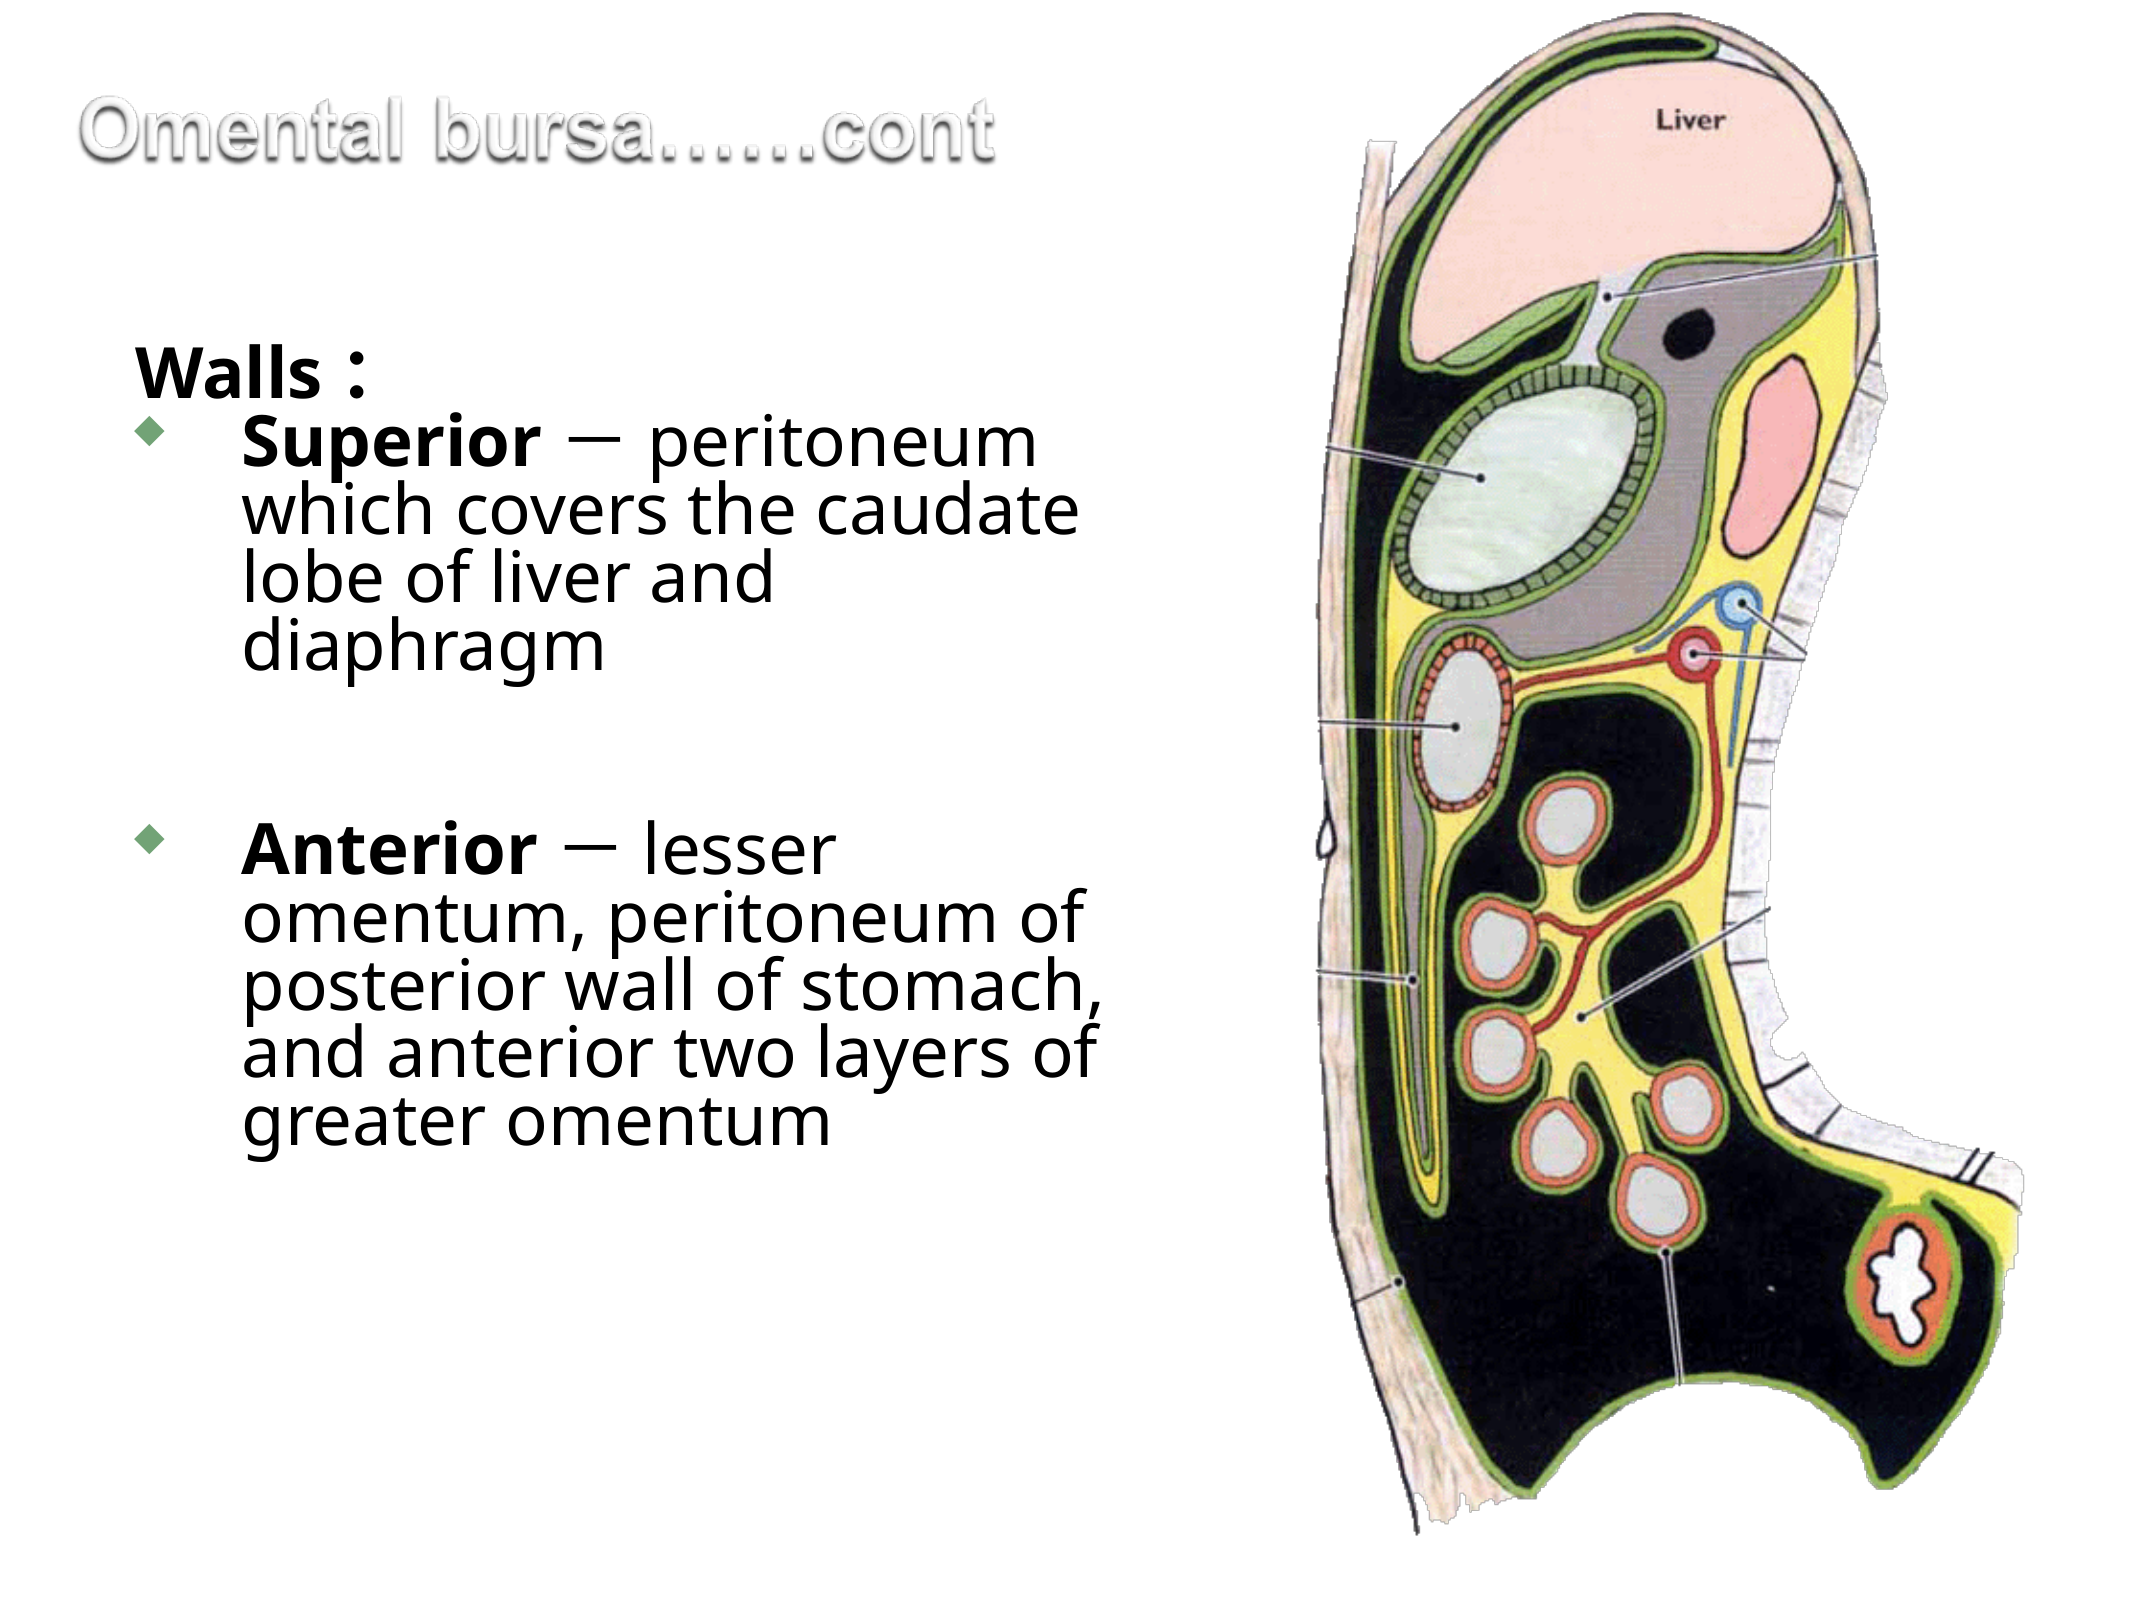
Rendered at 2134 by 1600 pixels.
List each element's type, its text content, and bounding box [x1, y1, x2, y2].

picture [1284, 0, 2051, 1556]
picture [0, 46, 1053, 191]
list Walls： Superior－peritoneum which covers the caudate lobe of liver and diaphragm Anterior－lesser omentum, peritoneum of posterior wall of stomach, and anterior two layers of greater omentum [123, 248, 1135, 1366]
